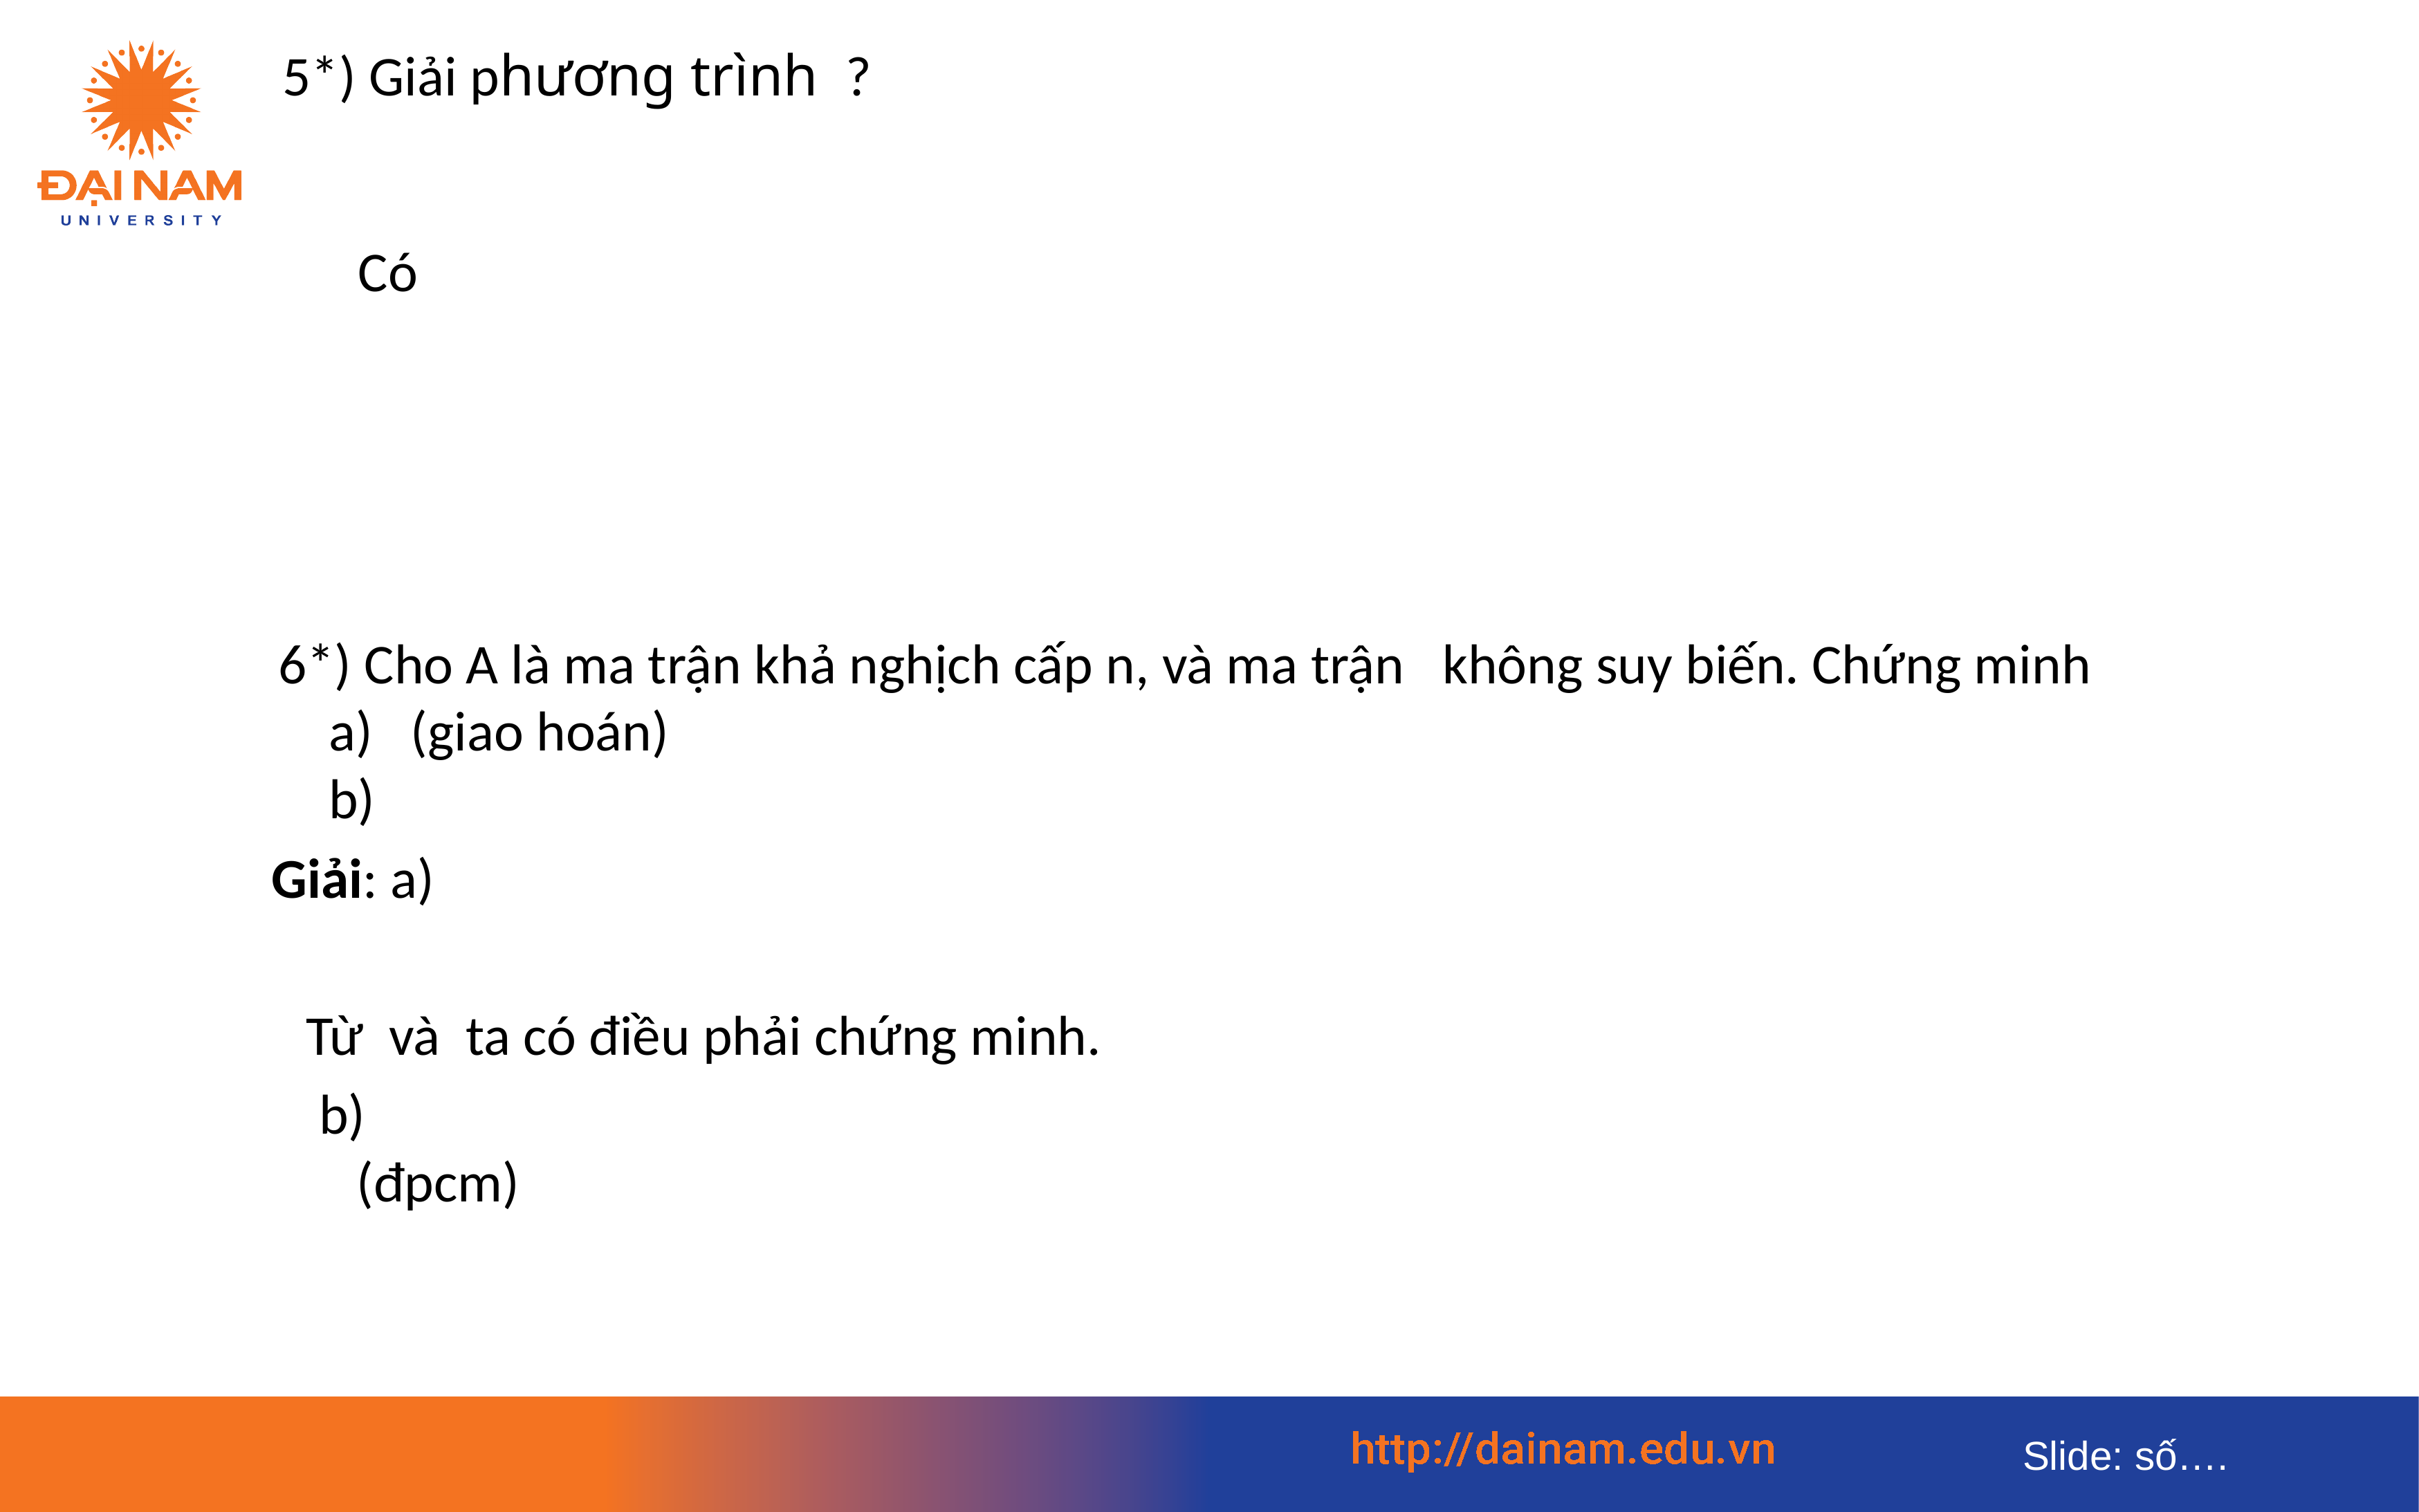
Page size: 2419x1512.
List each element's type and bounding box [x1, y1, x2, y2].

picture [37, 40, 241, 225]
picture [0, 1396, 2419, 1512]
